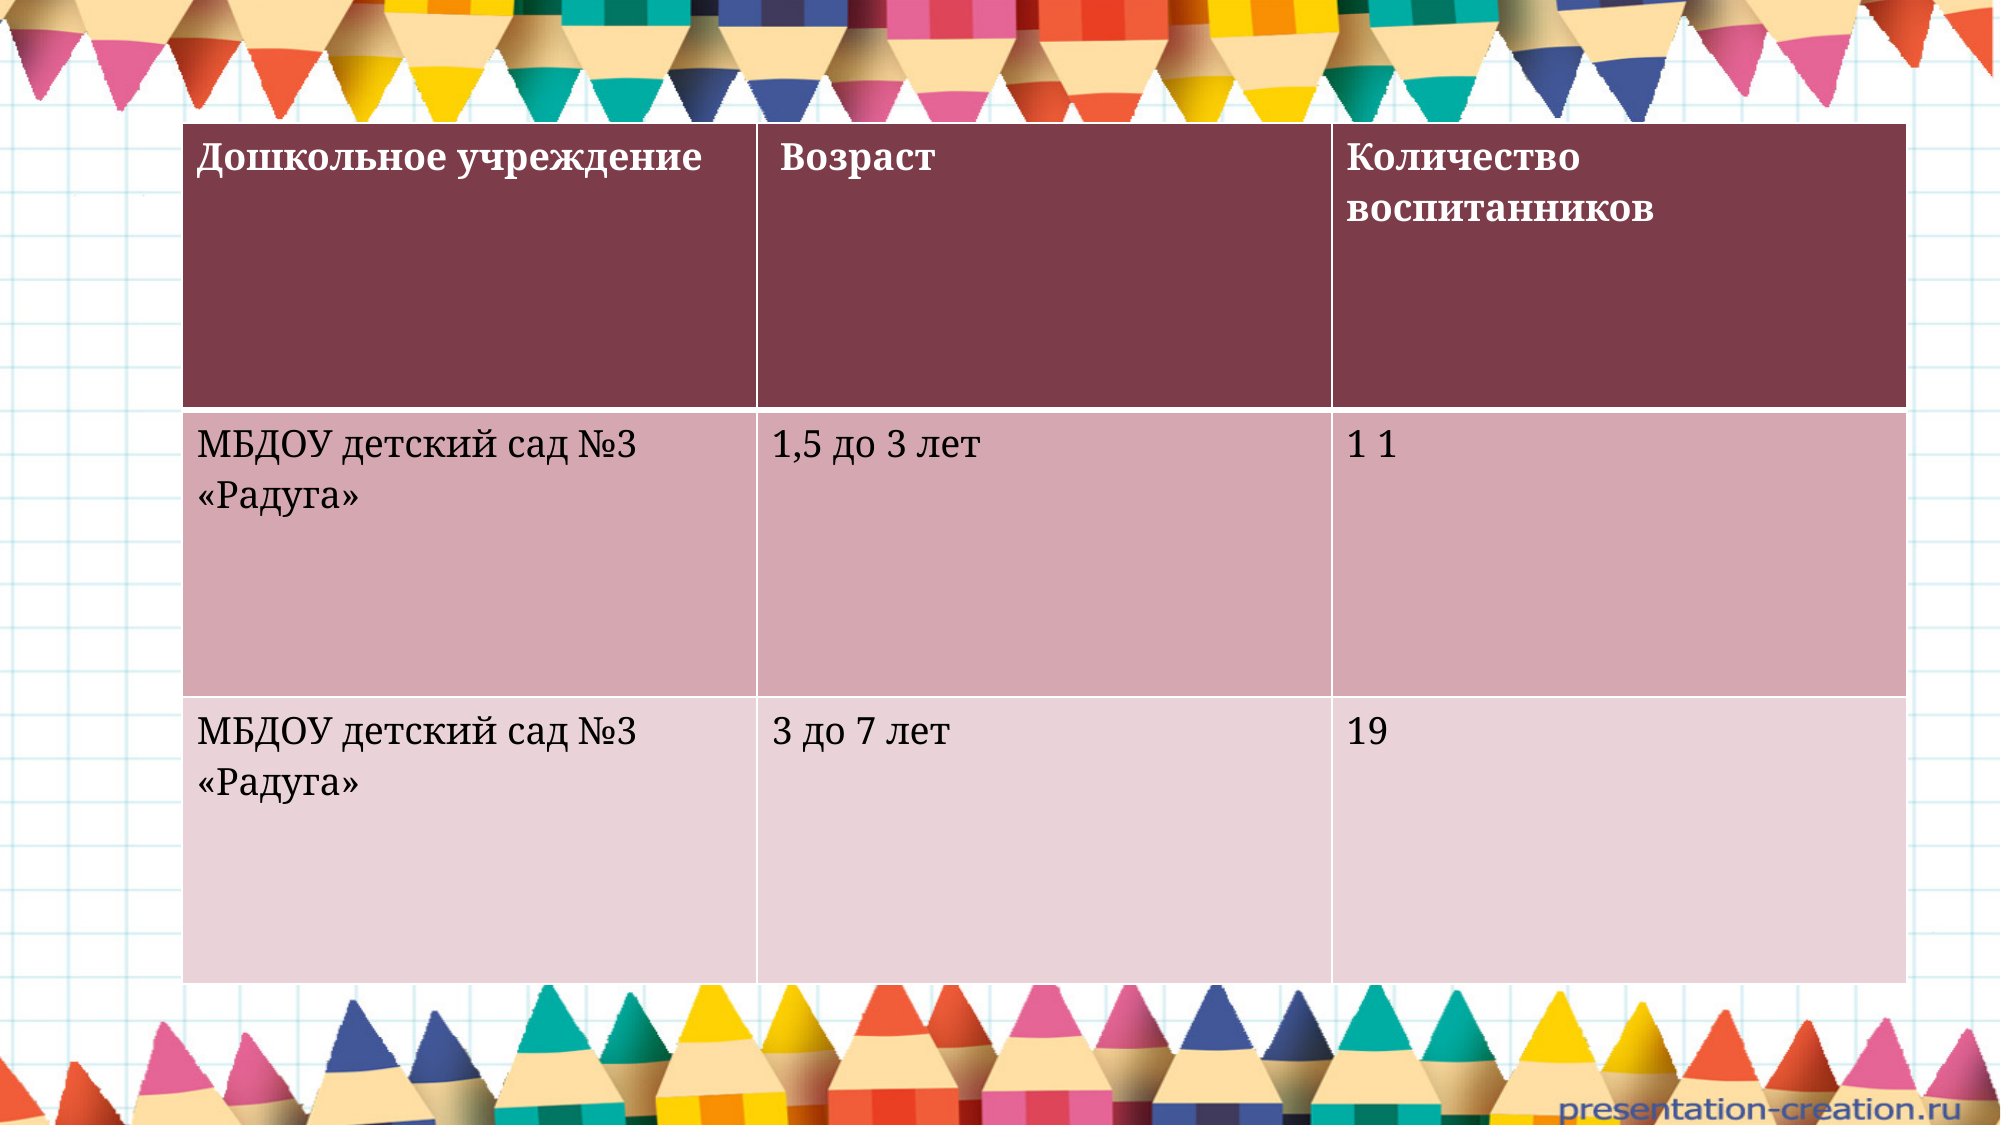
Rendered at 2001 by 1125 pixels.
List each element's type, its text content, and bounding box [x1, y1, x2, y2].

table_header Дошкольное учреждение [183, 124, 756, 407]
table_cell 3 до 7 лет [758, 698, 1331, 983]
table_cell 1,5 до 3 лет [758, 413, 1331, 696]
table_cell 19 [1333, 698, 1906, 983]
table_cell МБДОУ детский сад №3 «Радуга» [183, 698, 756, 983]
table_cell МБДОУ детский сад №3 «Радуга» [183, 413, 756, 696]
table_header Возраст [758, 124, 1331, 407]
table_cell 1 1 [1333, 413, 1906, 696]
table_header Количество воспитанников [1333, 124, 1906, 407]
picture [0, 0, 2001, 1125]
